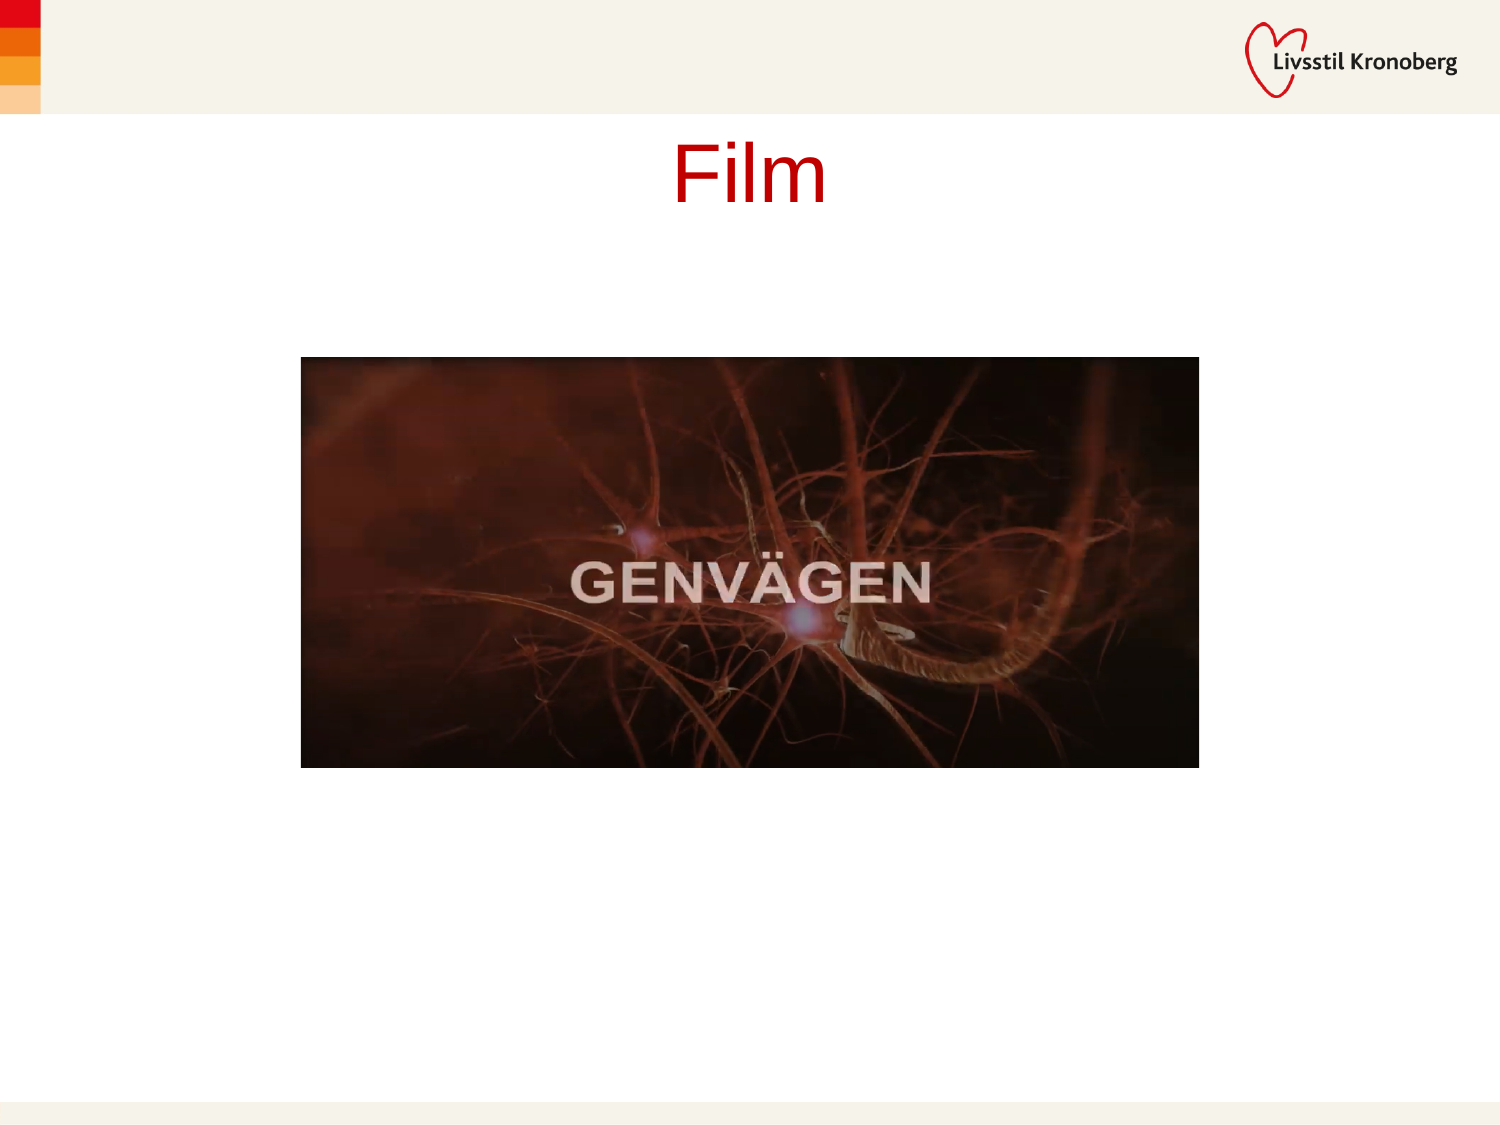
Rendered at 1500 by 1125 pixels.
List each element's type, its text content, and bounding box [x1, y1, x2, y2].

picture [0, 0, 1500, 115]
picture [0, 1102, 1500, 1125]
list Film [103, 122, 1397, 255]
picture [300, 357, 1200, 768]
